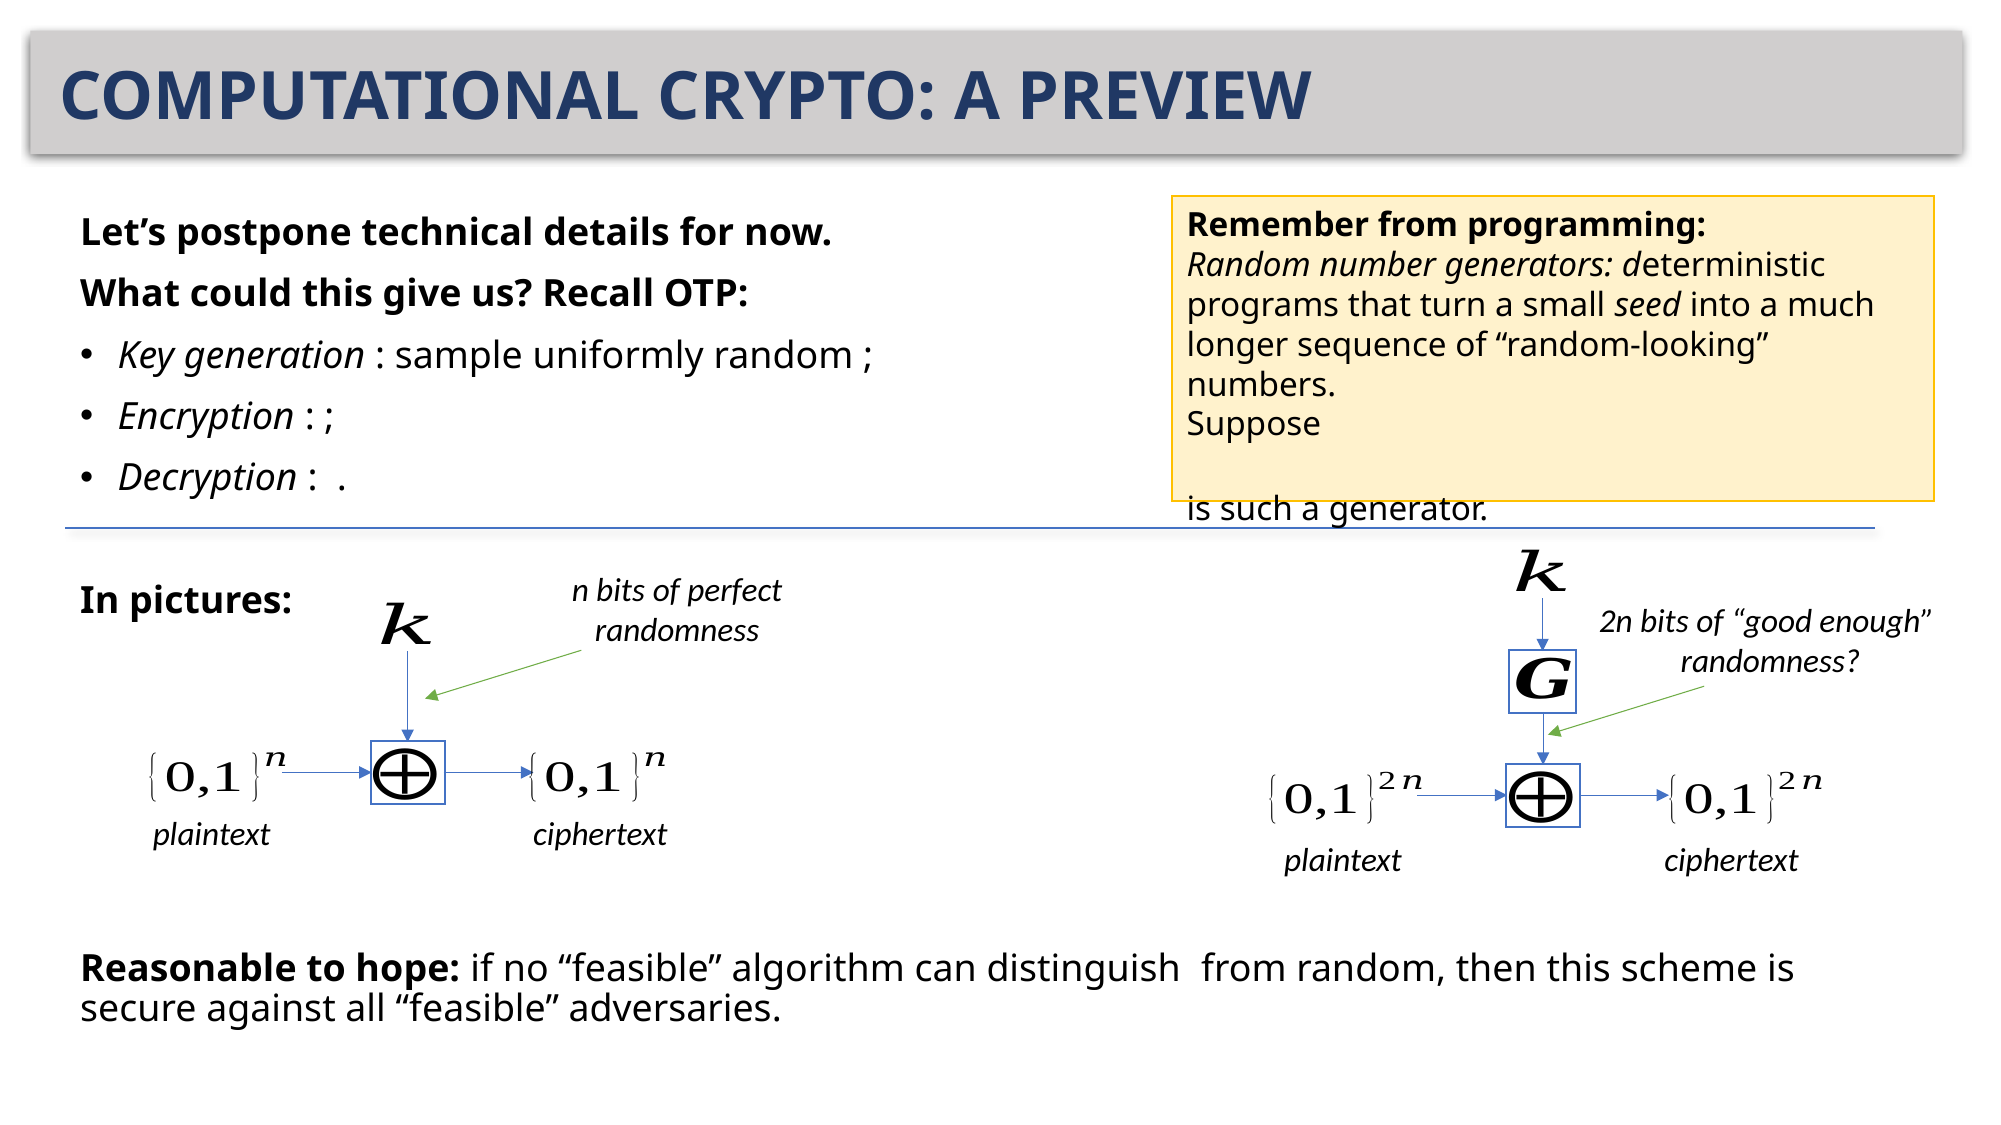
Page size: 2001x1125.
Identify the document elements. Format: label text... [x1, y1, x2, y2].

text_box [1510, 544, 1575, 765]
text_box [424, 560, 800, 699]
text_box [1268, 764, 1823, 887]
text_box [1547, 592, 1961, 735]
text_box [137, 597, 684, 861]
title COMPUTATIONAL CRYPTO: A PREVIEW [44, 41, 1970, 155]
text_box [30, 30, 1963, 155]
